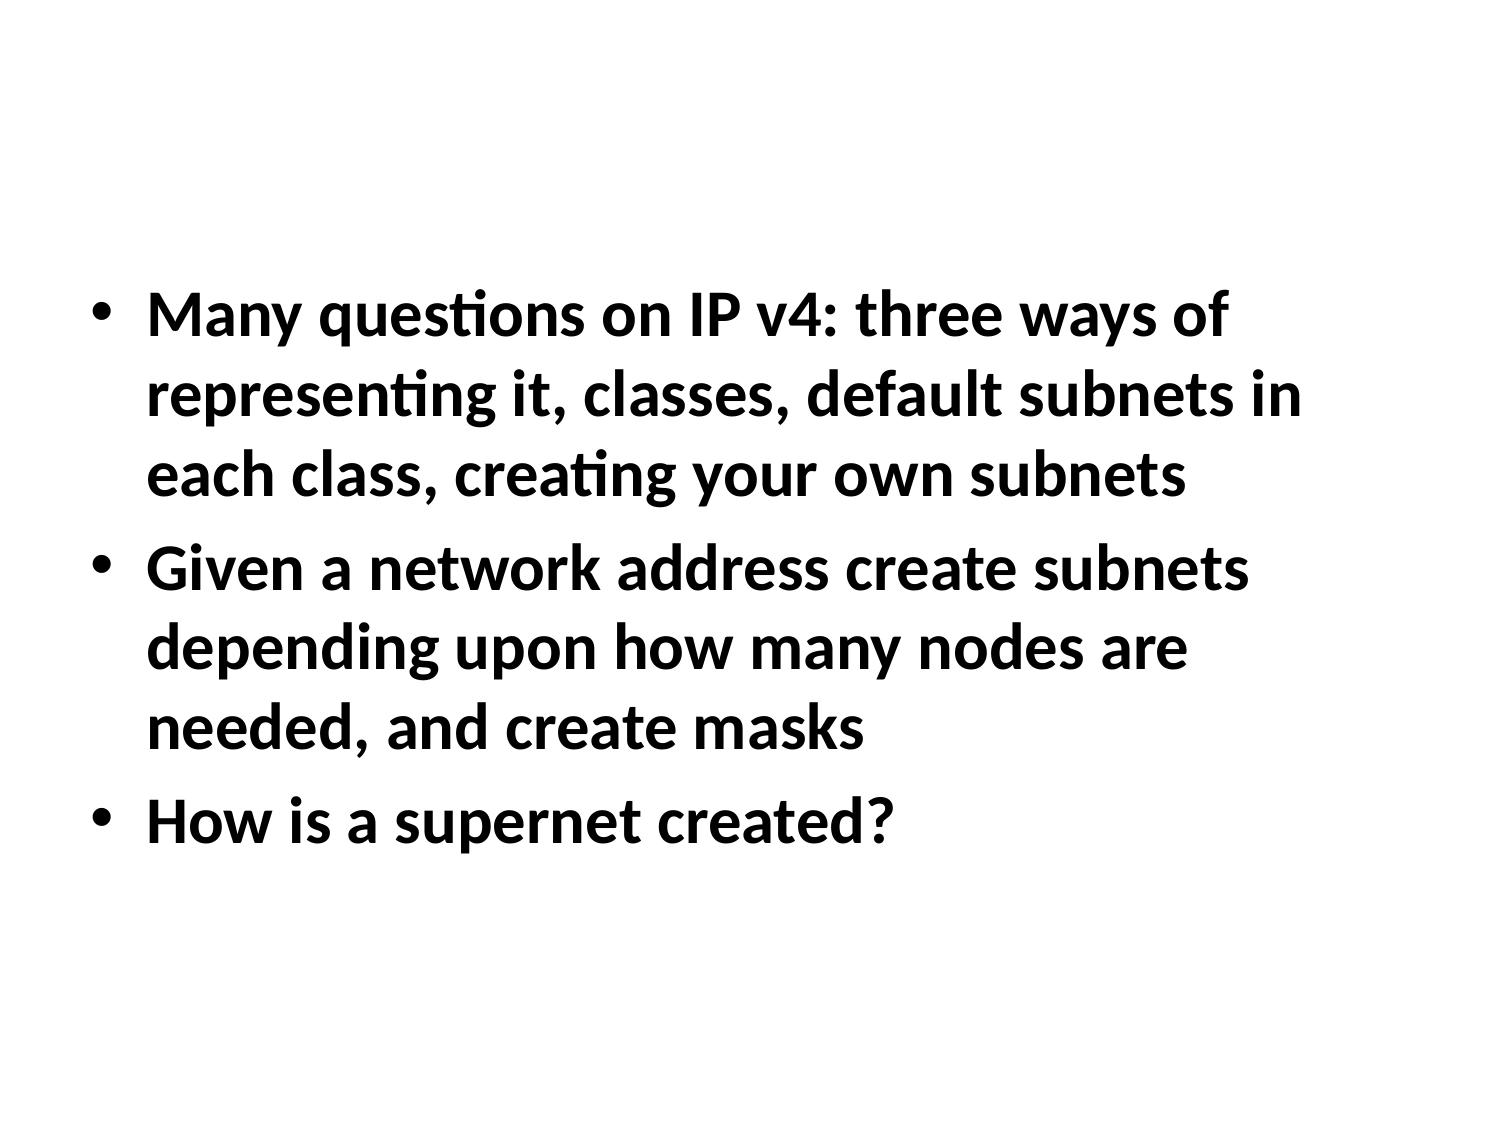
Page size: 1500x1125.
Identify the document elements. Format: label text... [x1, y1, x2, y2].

list Many questions on IP v4: three ways of representing it, classes, default subnets in each class, creating your own subnets Given a network address create subnets depending upon how many nodes are needed, and create masks How is a supernet created? [75, 262, 1425, 1005]
